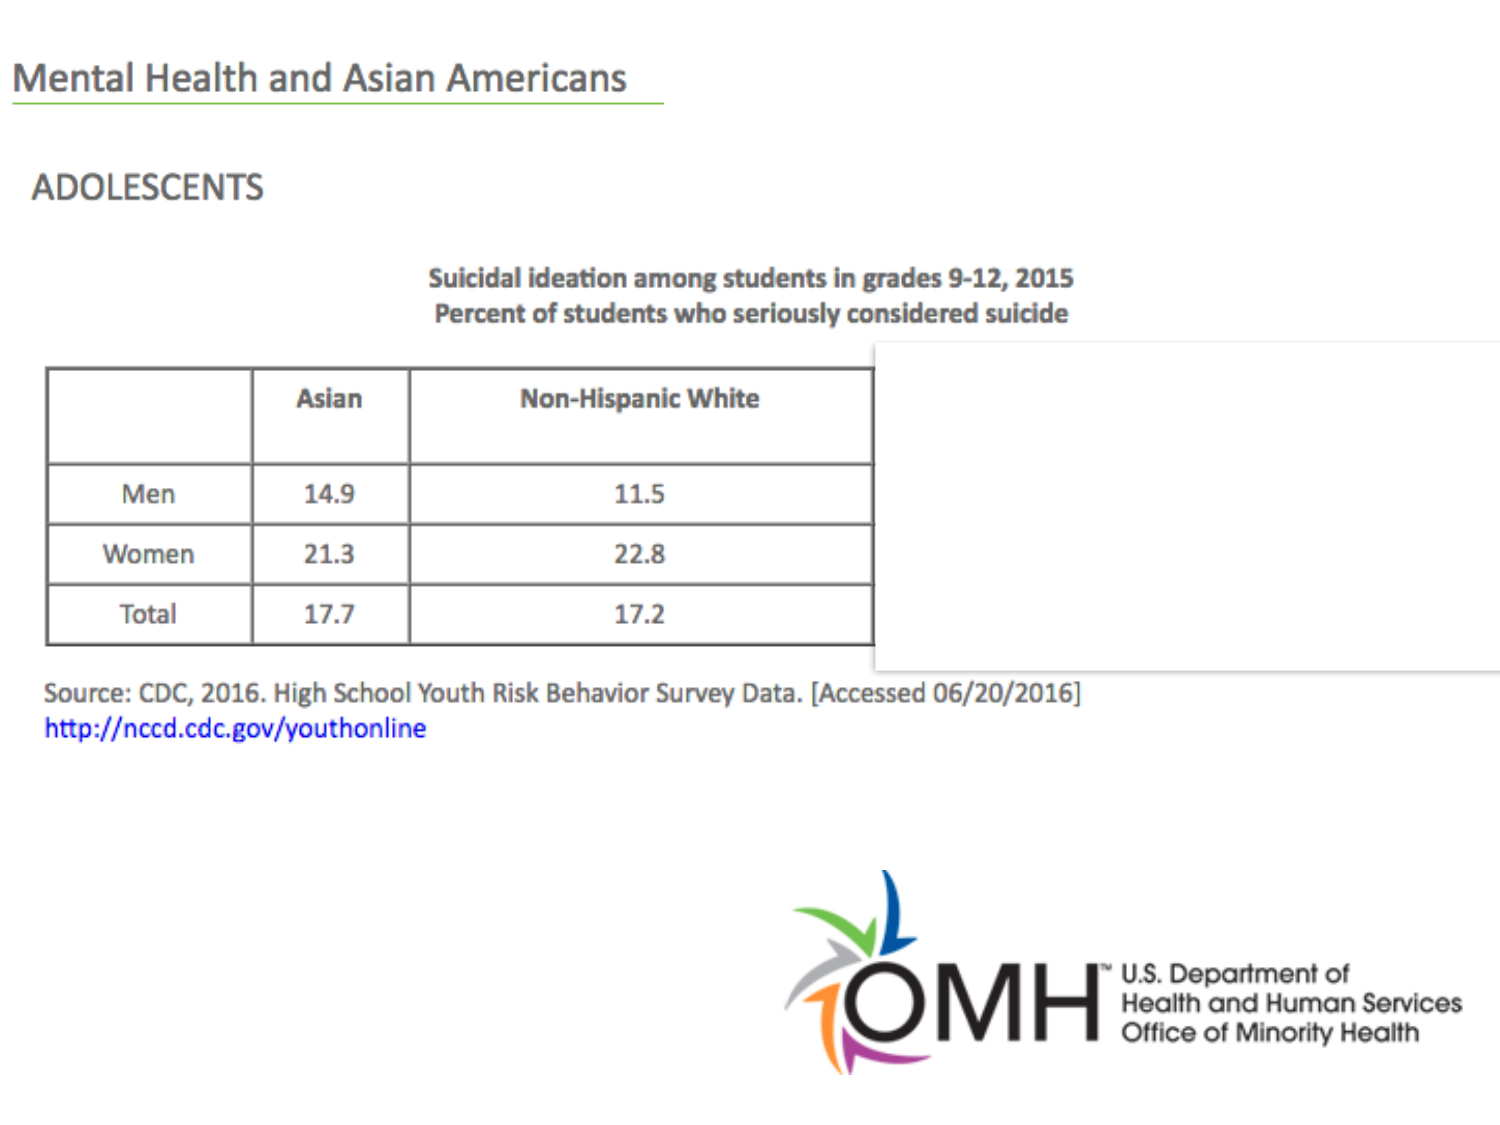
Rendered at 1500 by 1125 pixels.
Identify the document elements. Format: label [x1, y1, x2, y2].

picture [0, 44, 665, 105]
list [0, 150, 343, 231]
picture [0, 232, 1500, 765]
picture [743, 870, 1488, 1076]
